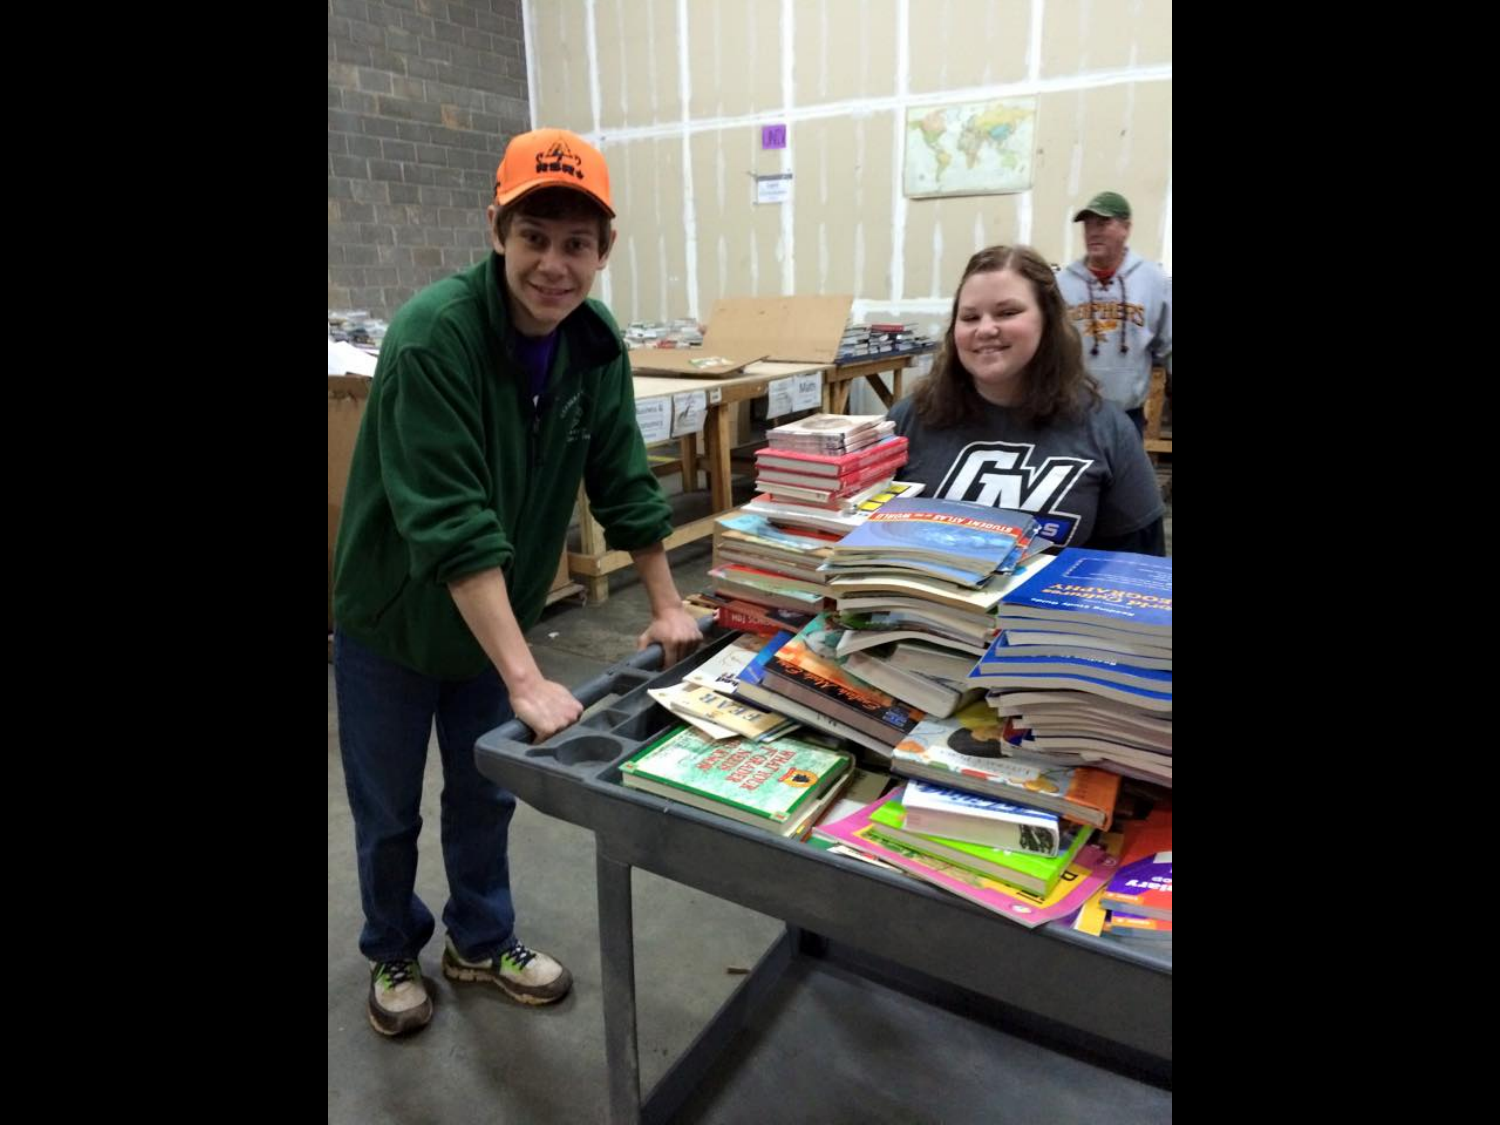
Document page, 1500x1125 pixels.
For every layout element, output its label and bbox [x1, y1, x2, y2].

picture [327, 0, 1173, 1125]
